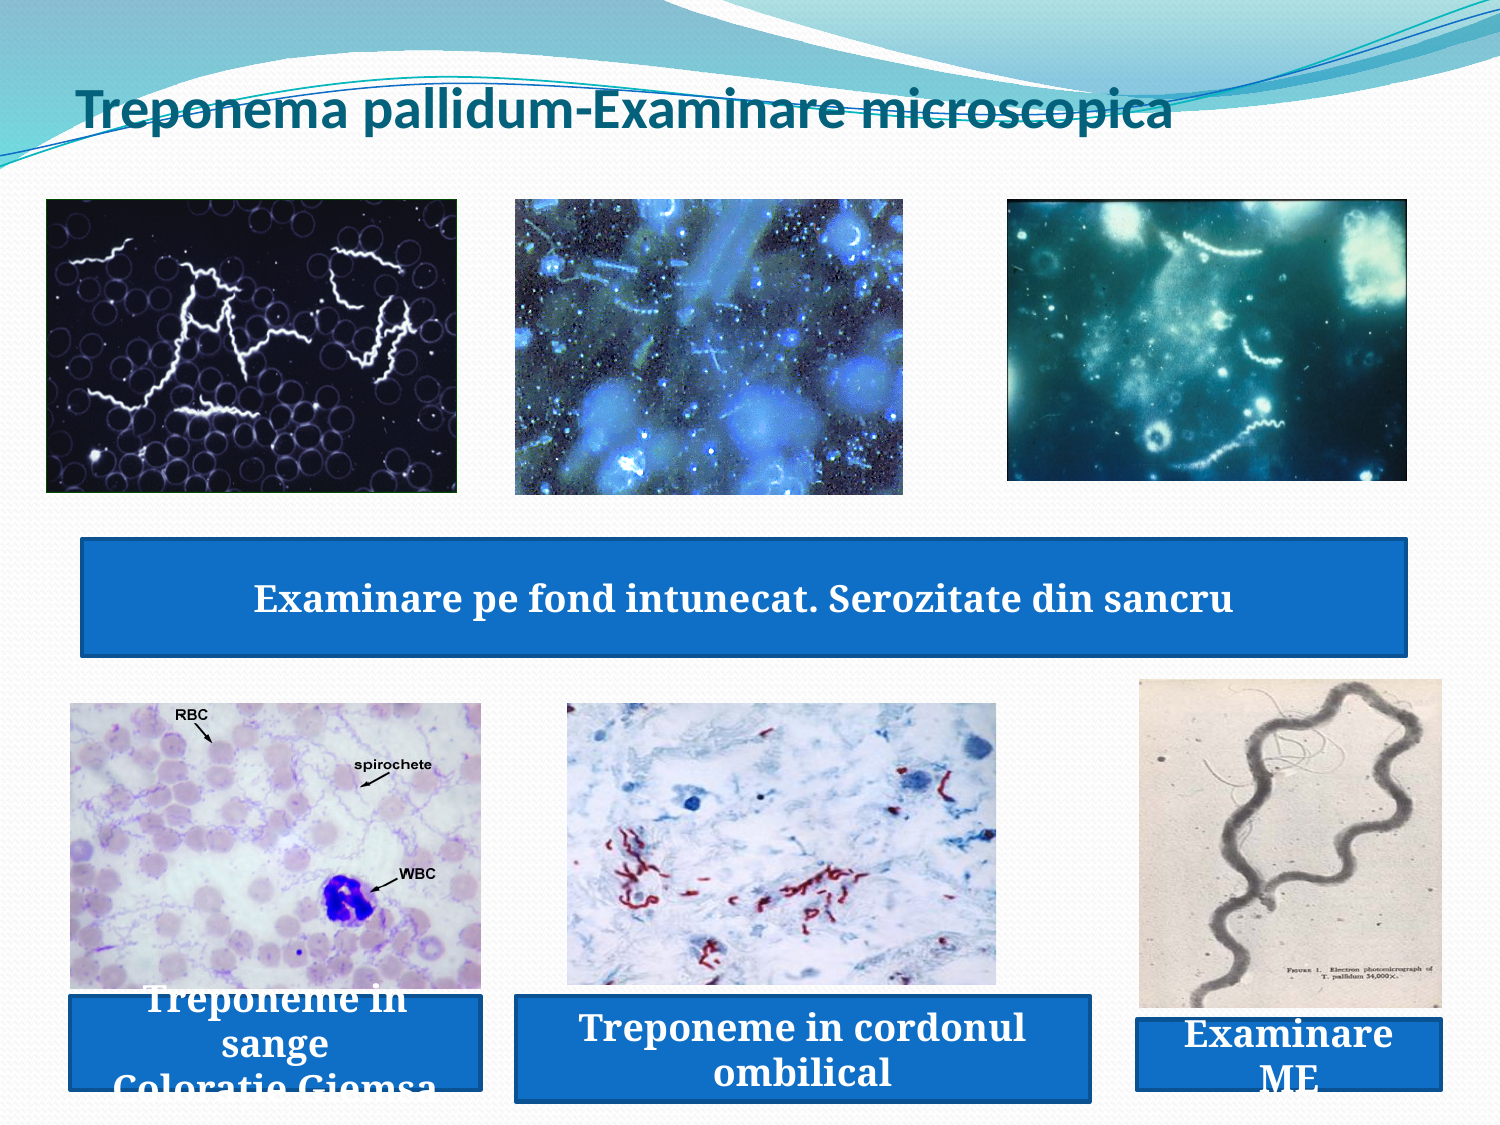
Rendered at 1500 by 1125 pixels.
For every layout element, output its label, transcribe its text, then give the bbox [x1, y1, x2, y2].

picture [1007, 198, 1407, 481]
text_box Treponeme in sange Coloraţie Giemsa [68, 998, 483, 1092]
picture [1139, 679, 1442, 1008]
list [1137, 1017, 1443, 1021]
text_box Examinare ME [1135, 1017, 1443, 1092]
picture [515, 198, 903, 495]
picture [70, 702, 481, 989]
picture [566, 702, 997, 985]
text_box Treponeme in cordonul ombilical [514, 994, 1092, 1104]
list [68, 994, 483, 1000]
title Treponema pallidum-Examinare microscopica [75, 45, 1425, 141]
text_box Examinare pe fond intunecat. Serozitate din sancru [80, 537, 1408, 658]
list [46, 198, 458, 493]
